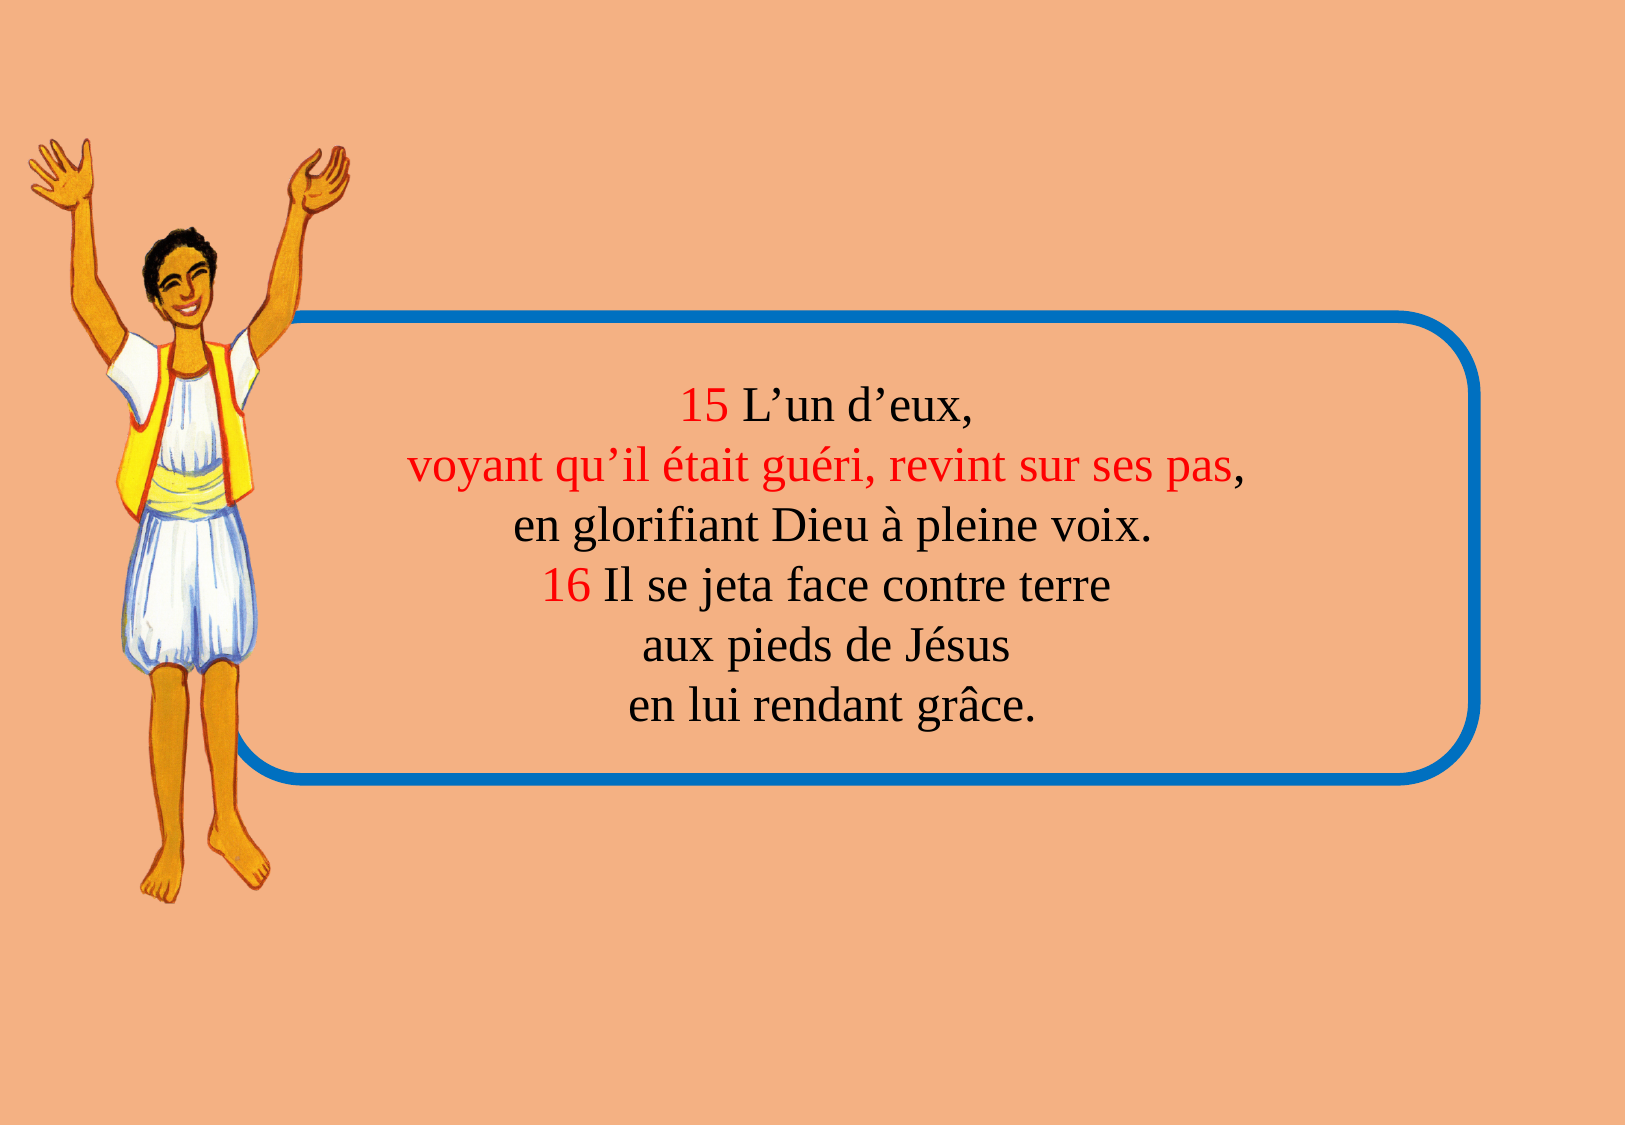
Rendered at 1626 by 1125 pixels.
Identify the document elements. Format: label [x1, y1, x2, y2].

text_box [363, 316, 1475, 780]
picture [21, 138, 363, 912]
